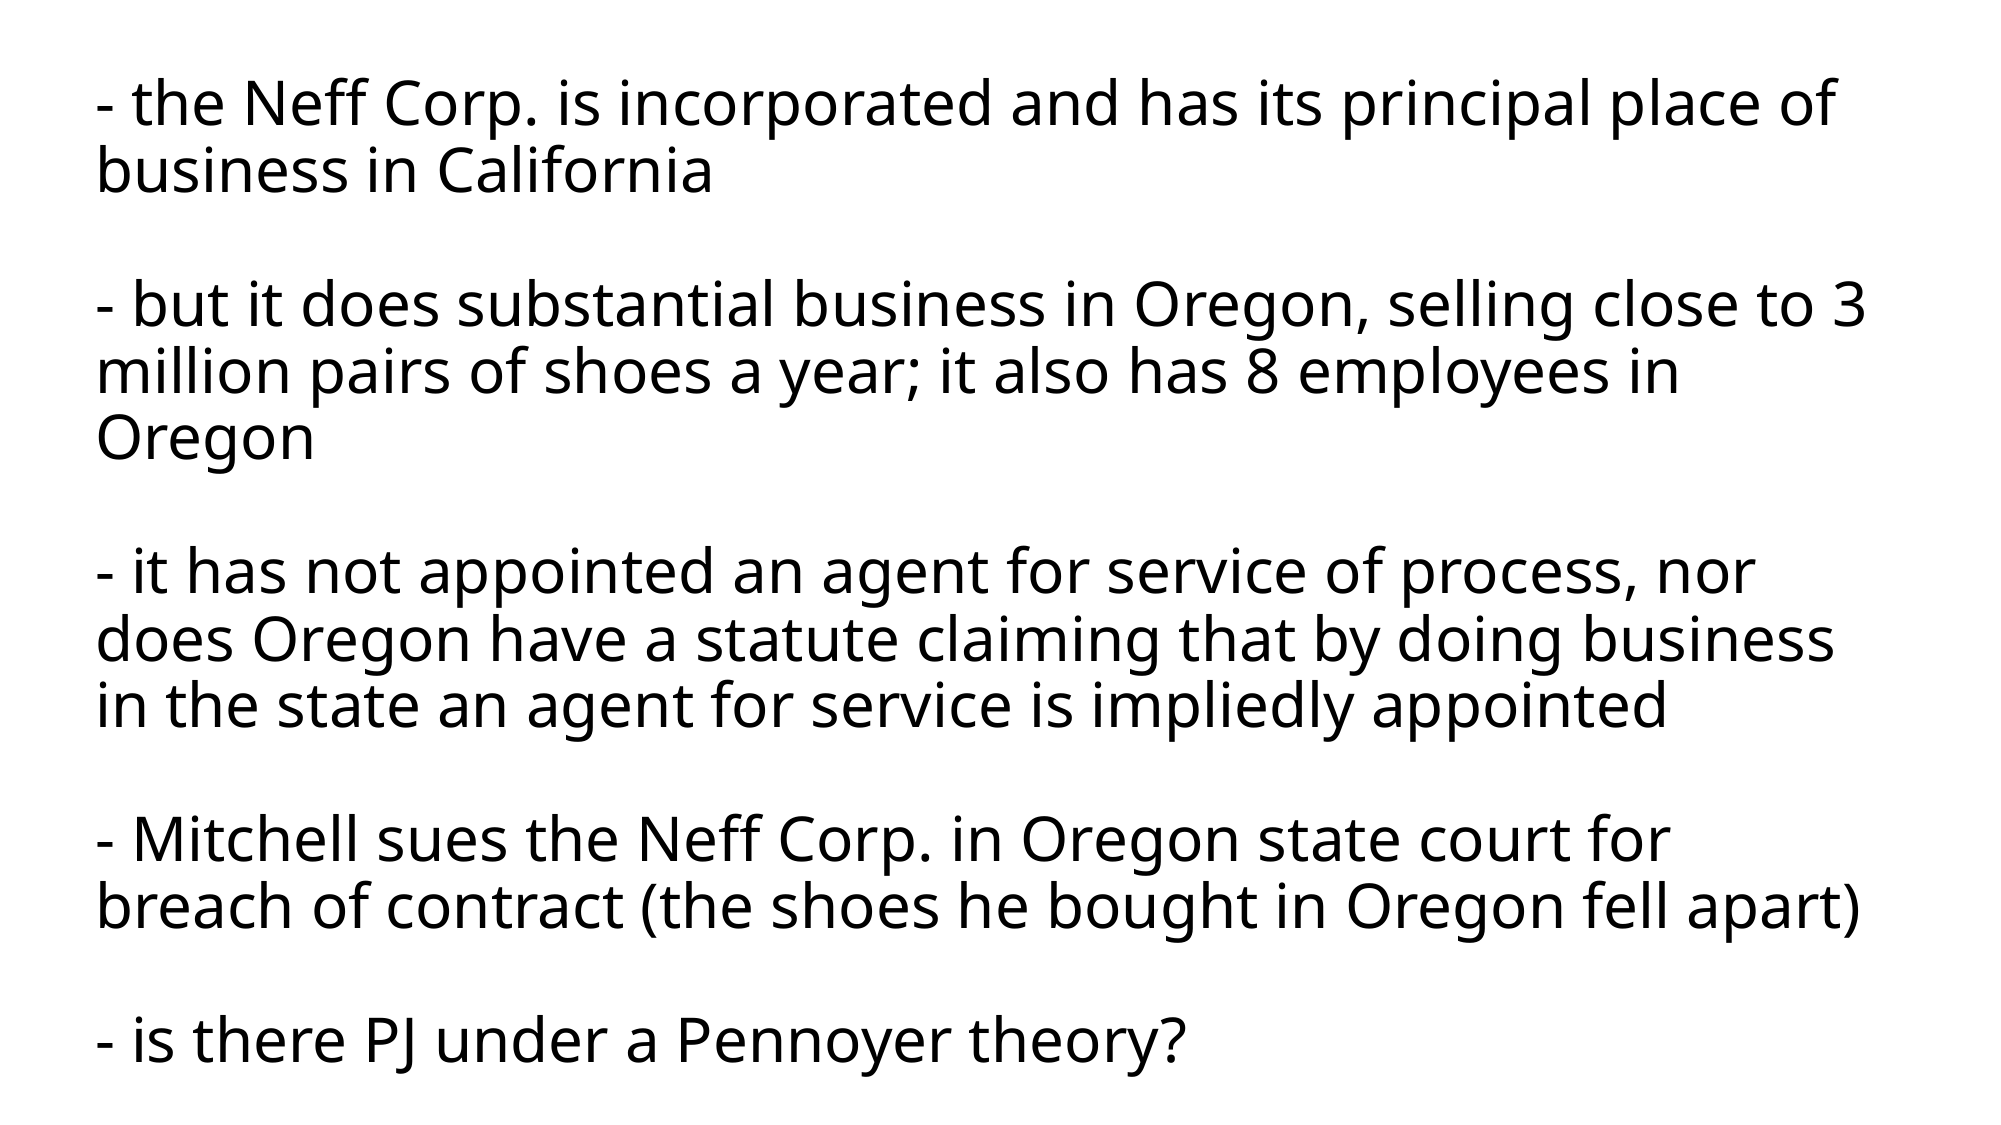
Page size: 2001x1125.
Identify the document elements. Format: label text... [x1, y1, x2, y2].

title - the Neff Corp. is incorporated and has its principal place of business in California - but it does substantial business in Oregon, selling close to 3 million pairs of shoes a year; it also has 8 employees in Oregon - it has not appointed an agent for service of process, nor does Oregon have a statute claiming that by doing business in the state an agent for service is impliedly appointed - Mitchell sues the Neff Corp. in Oregon state court for breach of contract (the shoes he bought in Oregon fell apart) - is there PJ under a Pennoyer theory? [80, 53, 1895, 1095]
